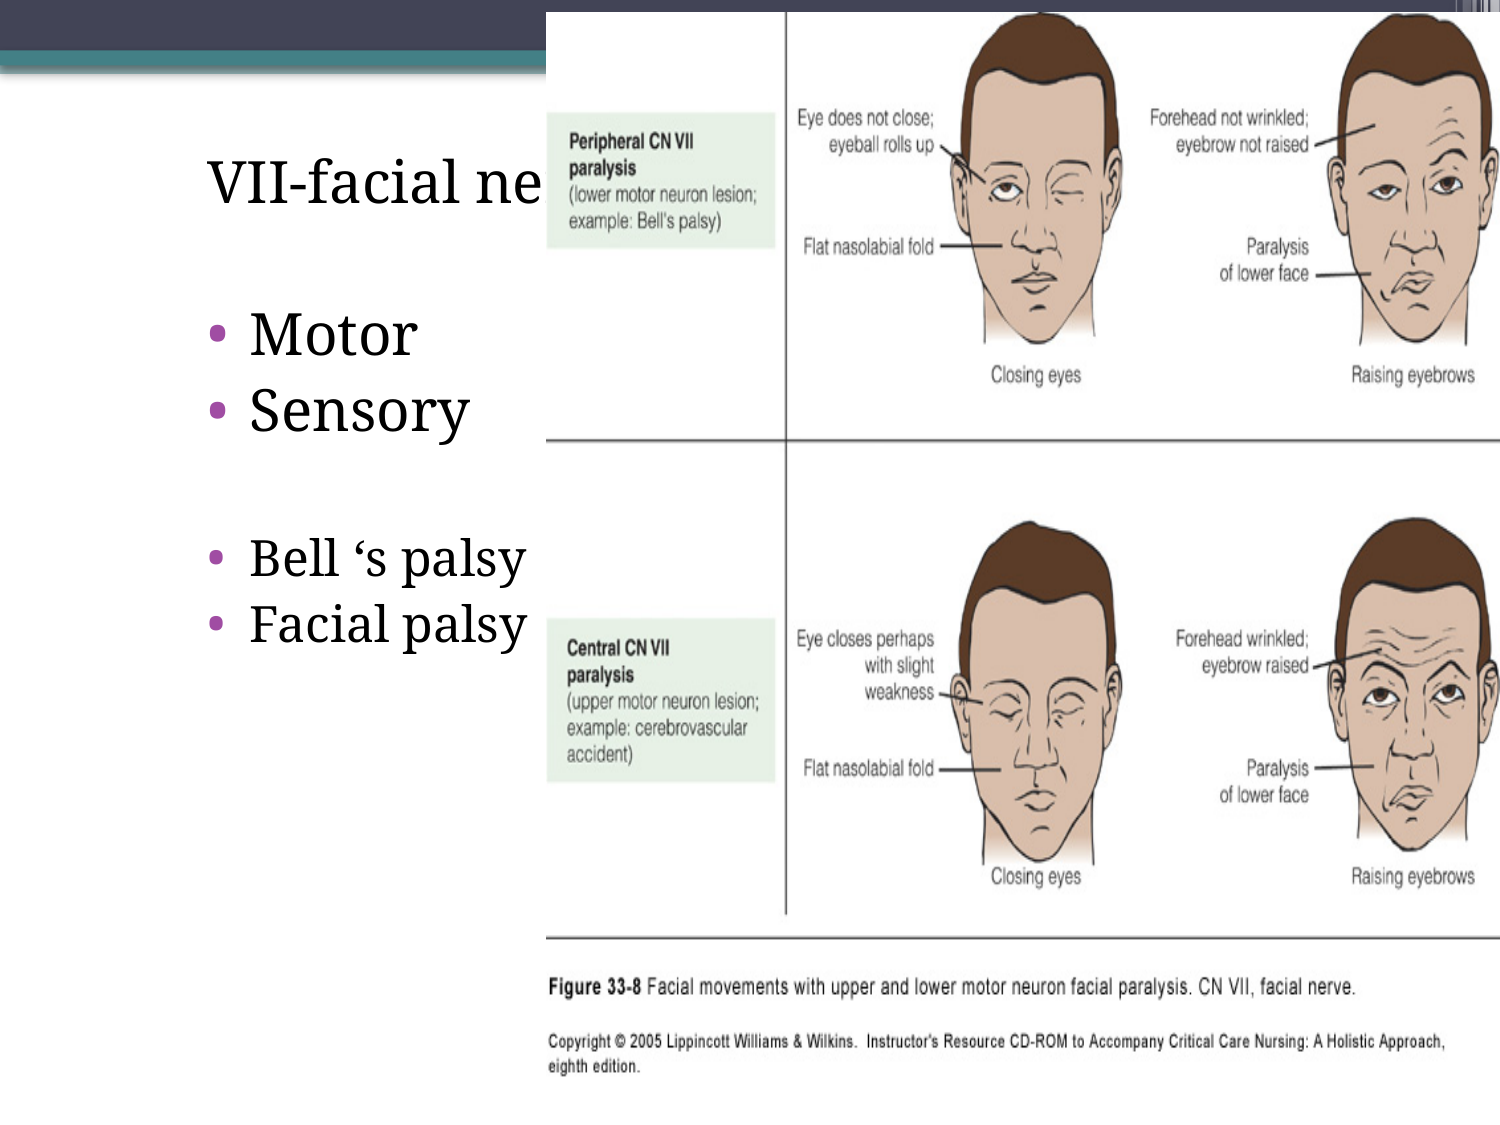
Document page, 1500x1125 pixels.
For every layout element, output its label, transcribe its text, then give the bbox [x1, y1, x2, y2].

picture [545, 12, 1500, 1088]
list VII-facial nerve Motor Sensory Bell ‘s palsy Facial palsy [174, 137, 538, 1080]
